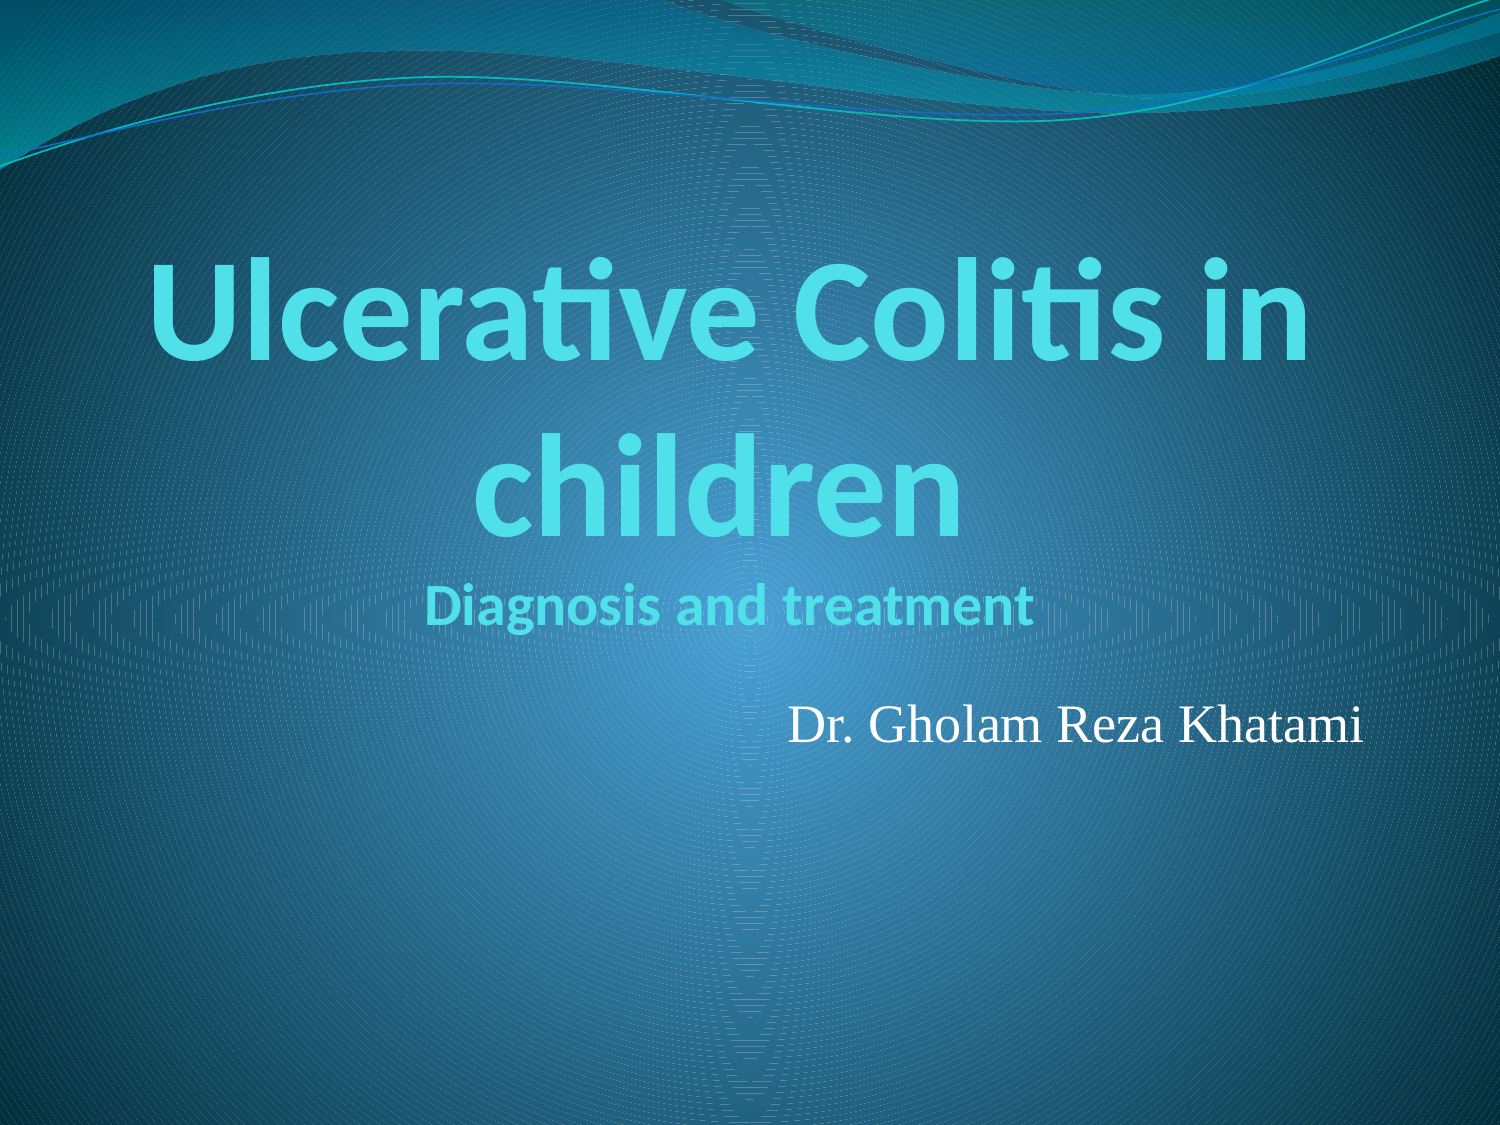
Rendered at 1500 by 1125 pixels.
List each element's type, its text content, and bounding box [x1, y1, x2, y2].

subtitle Dr. Gholam Reza Khatami [87, 529, 1376, 818]
title Ulcerative Colitis in children Diagnosis and treatment [87, 212, 1376, 529]
